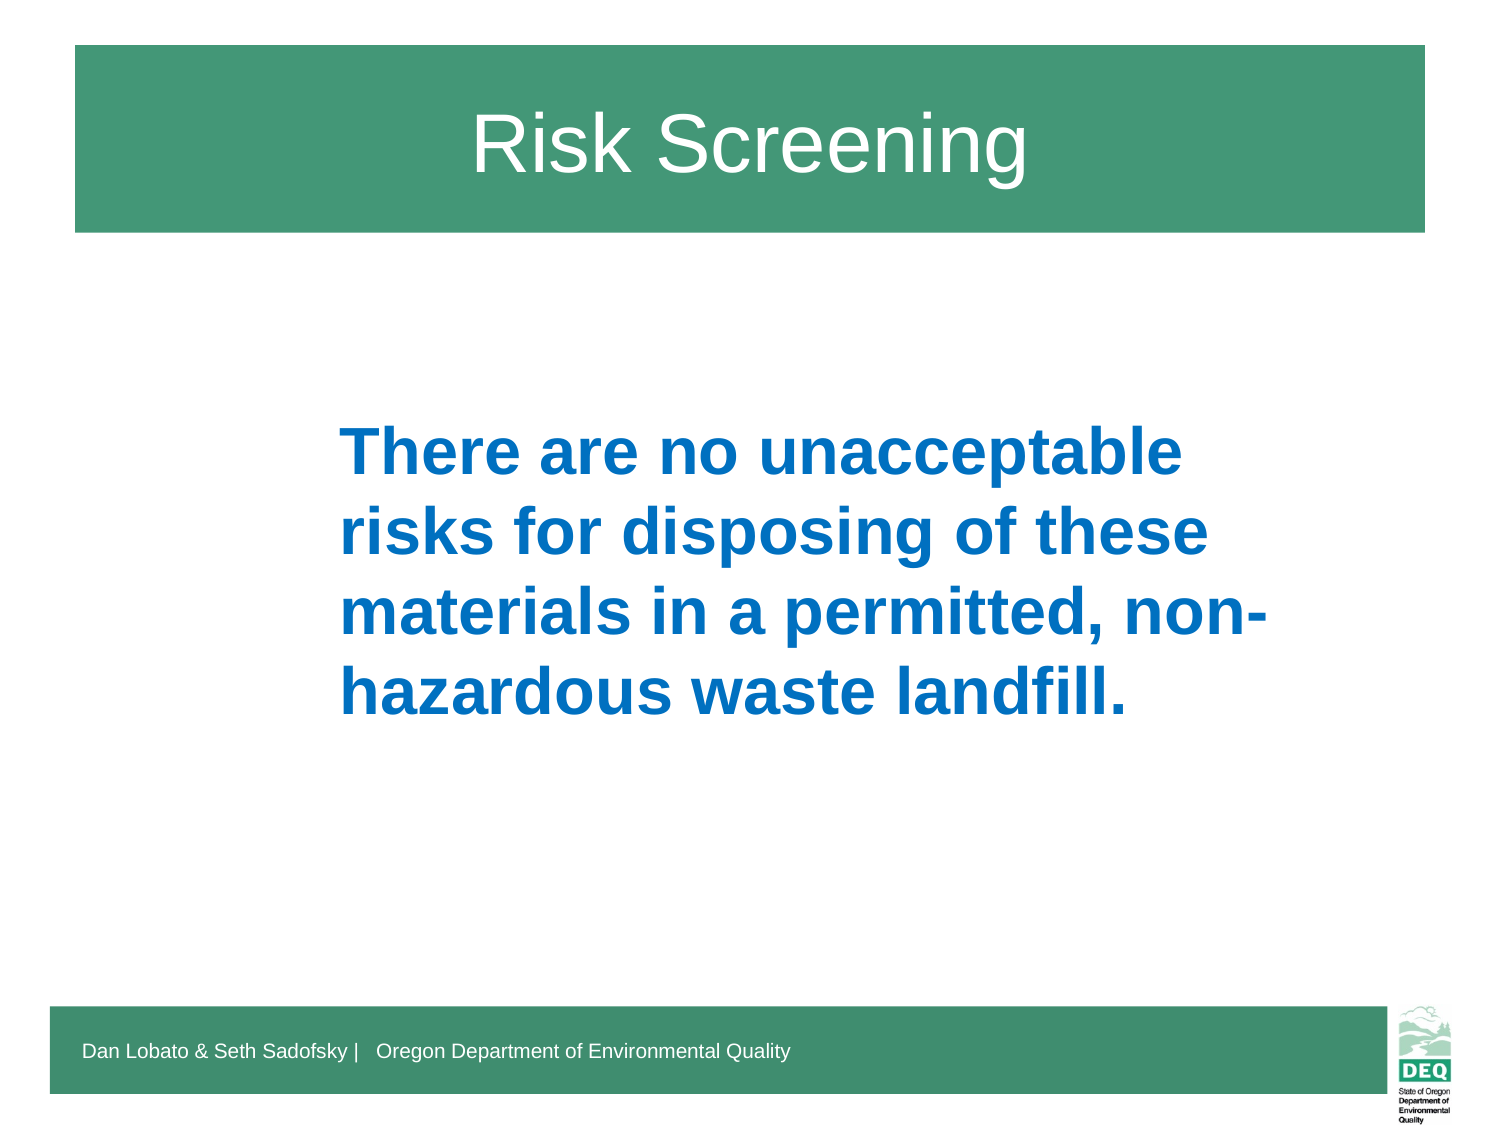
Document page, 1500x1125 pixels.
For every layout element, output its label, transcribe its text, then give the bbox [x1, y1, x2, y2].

list There are no unacceptable risks for disposing of these materials in a permitted, non-hazardous waste landfill. [324, 399, 1288, 975]
title Risk Screening [75, 45, 1425, 233]
text_box Dan Lobato & Seth Sadofsky | Oregon Department of Environmental Quality [48, 1004, 1389, 1096]
picture [1398, 1004, 1452, 1125]
